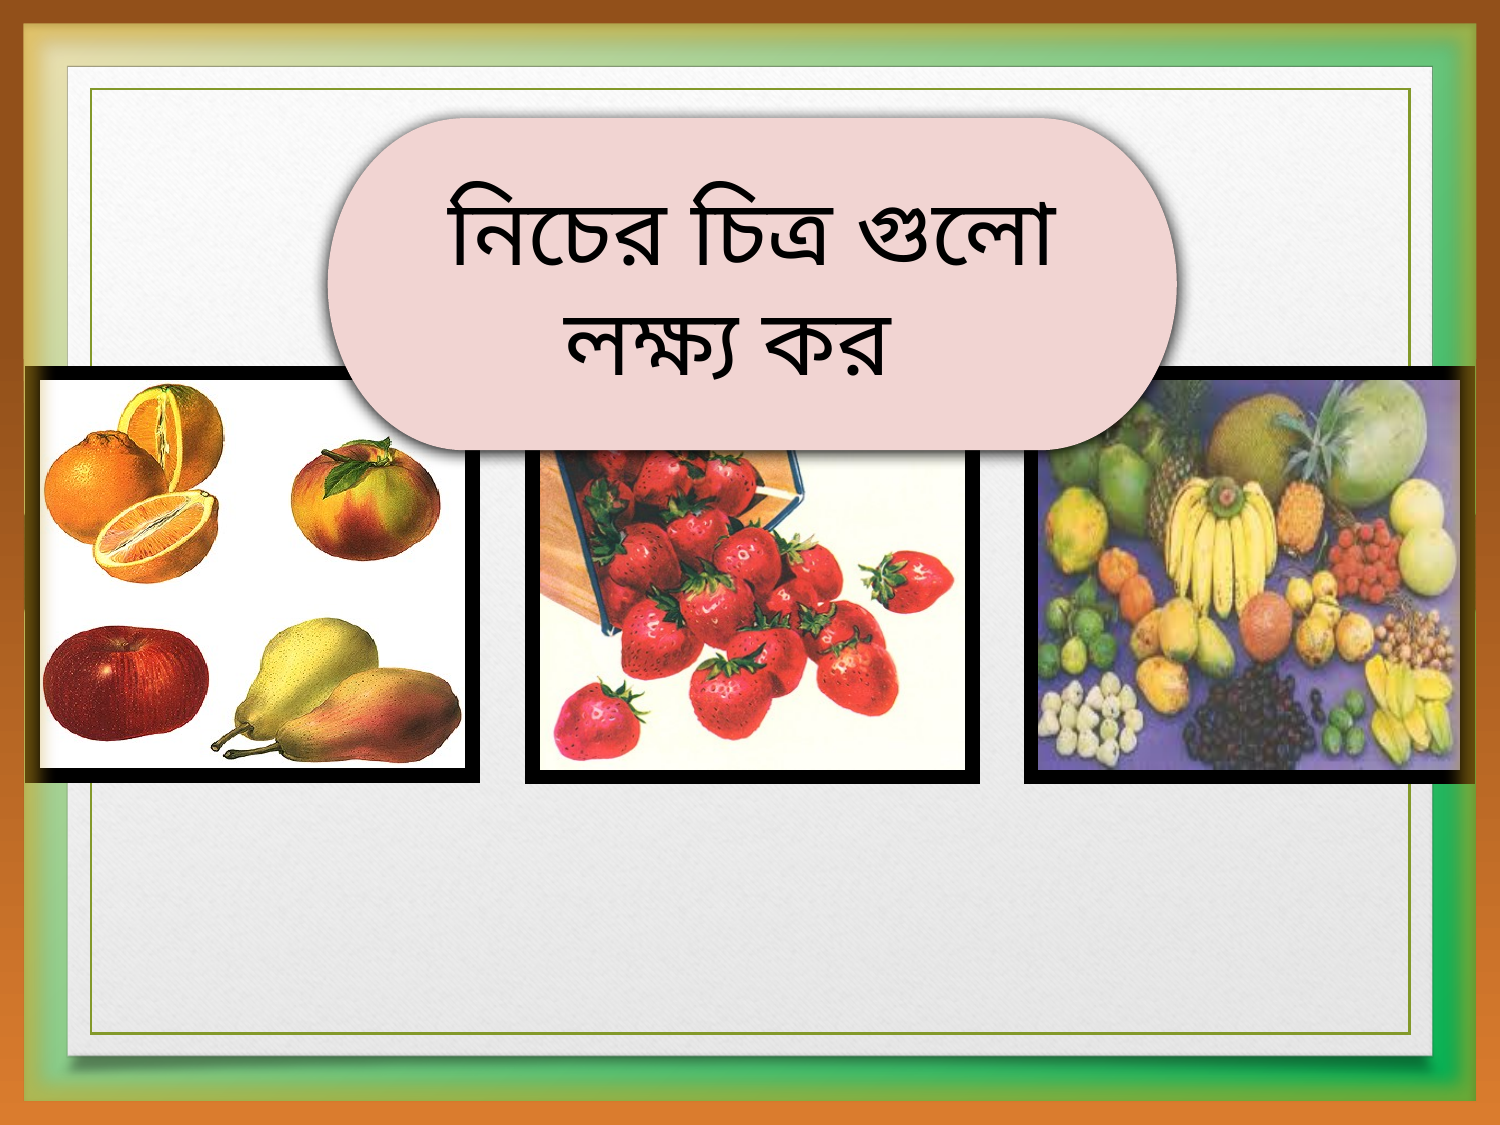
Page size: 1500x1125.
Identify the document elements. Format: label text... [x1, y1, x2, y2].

picture [1037, 379, 1461, 770]
picture [39, 379, 466, 769]
picture [92, 451, 1408, 1032]
picture [50, 783, 1451, 1076]
text_box নিচের চিত্র গুলো লক্ষ্য কর [327, 118, 1177, 451]
picture [539, 379, 966, 770]
text_box [0, 0, 1500, 1125]
picture [92, 90, 1408, 366]
picture [50, 50, 1451, 366]
